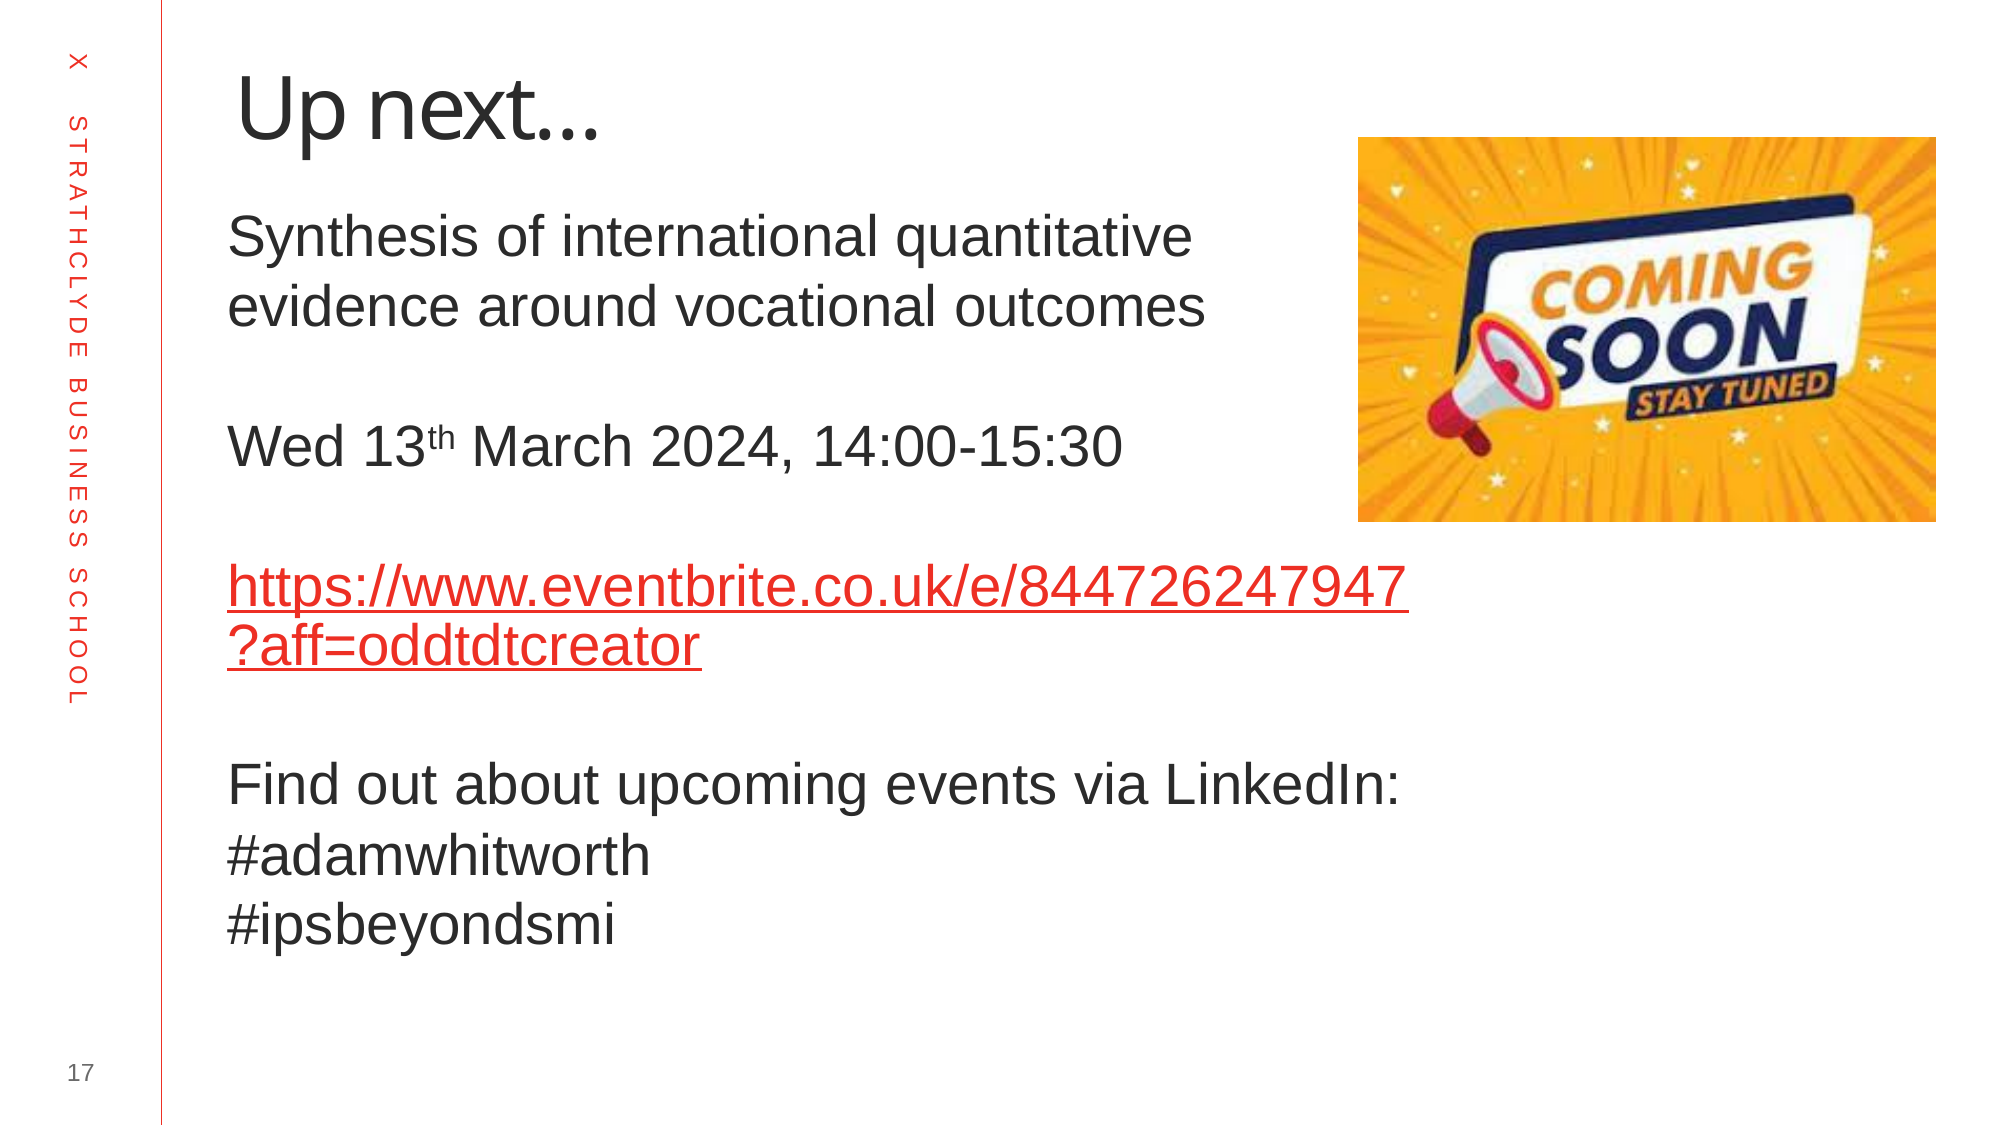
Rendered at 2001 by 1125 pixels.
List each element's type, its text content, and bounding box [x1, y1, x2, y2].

text_box Synthesis of international quantitative evidence around vocational outcomes Wed 13th March 2024, 14:00-15:30 https://www.eventbrite.co.uk/e/844726247947?aff=oddtdtcreator Find out about upcoming events via LinkedIn: #adamwhitworth #ipsbeyondsmi [212, 190, 1449, 976]
picture [1358, 137, 1936, 522]
title Up next… [234, 40, 1914, 157]
slide_number 17 [38, 1052, 123, 1091]
